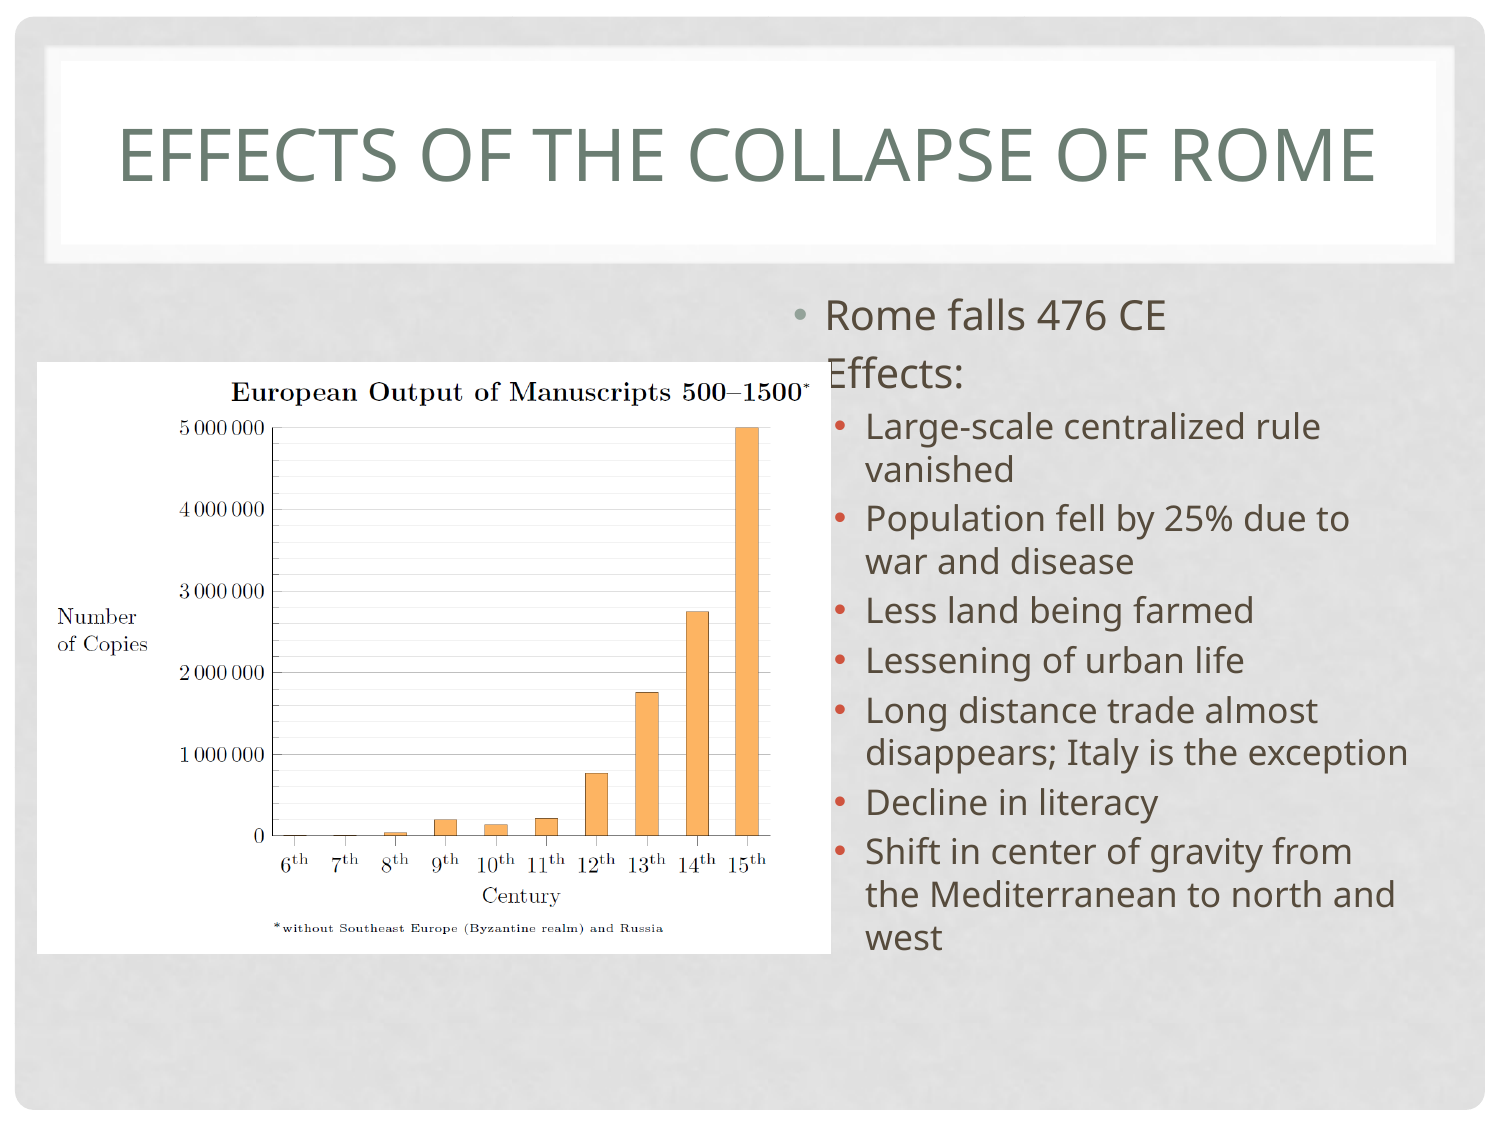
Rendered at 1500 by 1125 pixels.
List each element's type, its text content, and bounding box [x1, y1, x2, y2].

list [37, 362, 831, 954]
title Effects of the collapse of Rome [69, 66, 1425, 238]
list Rome falls 476 CE Effects: Large-scale centralized rule vanished Population fell by 25% due to war and disease Less land being farmed Lessening of urban life Long distance trade almost disappears; Italy is the exception Decline in literacy Shift in center of gravity from the Mediterranean to north and west [762, 281, 1425, 1005]
